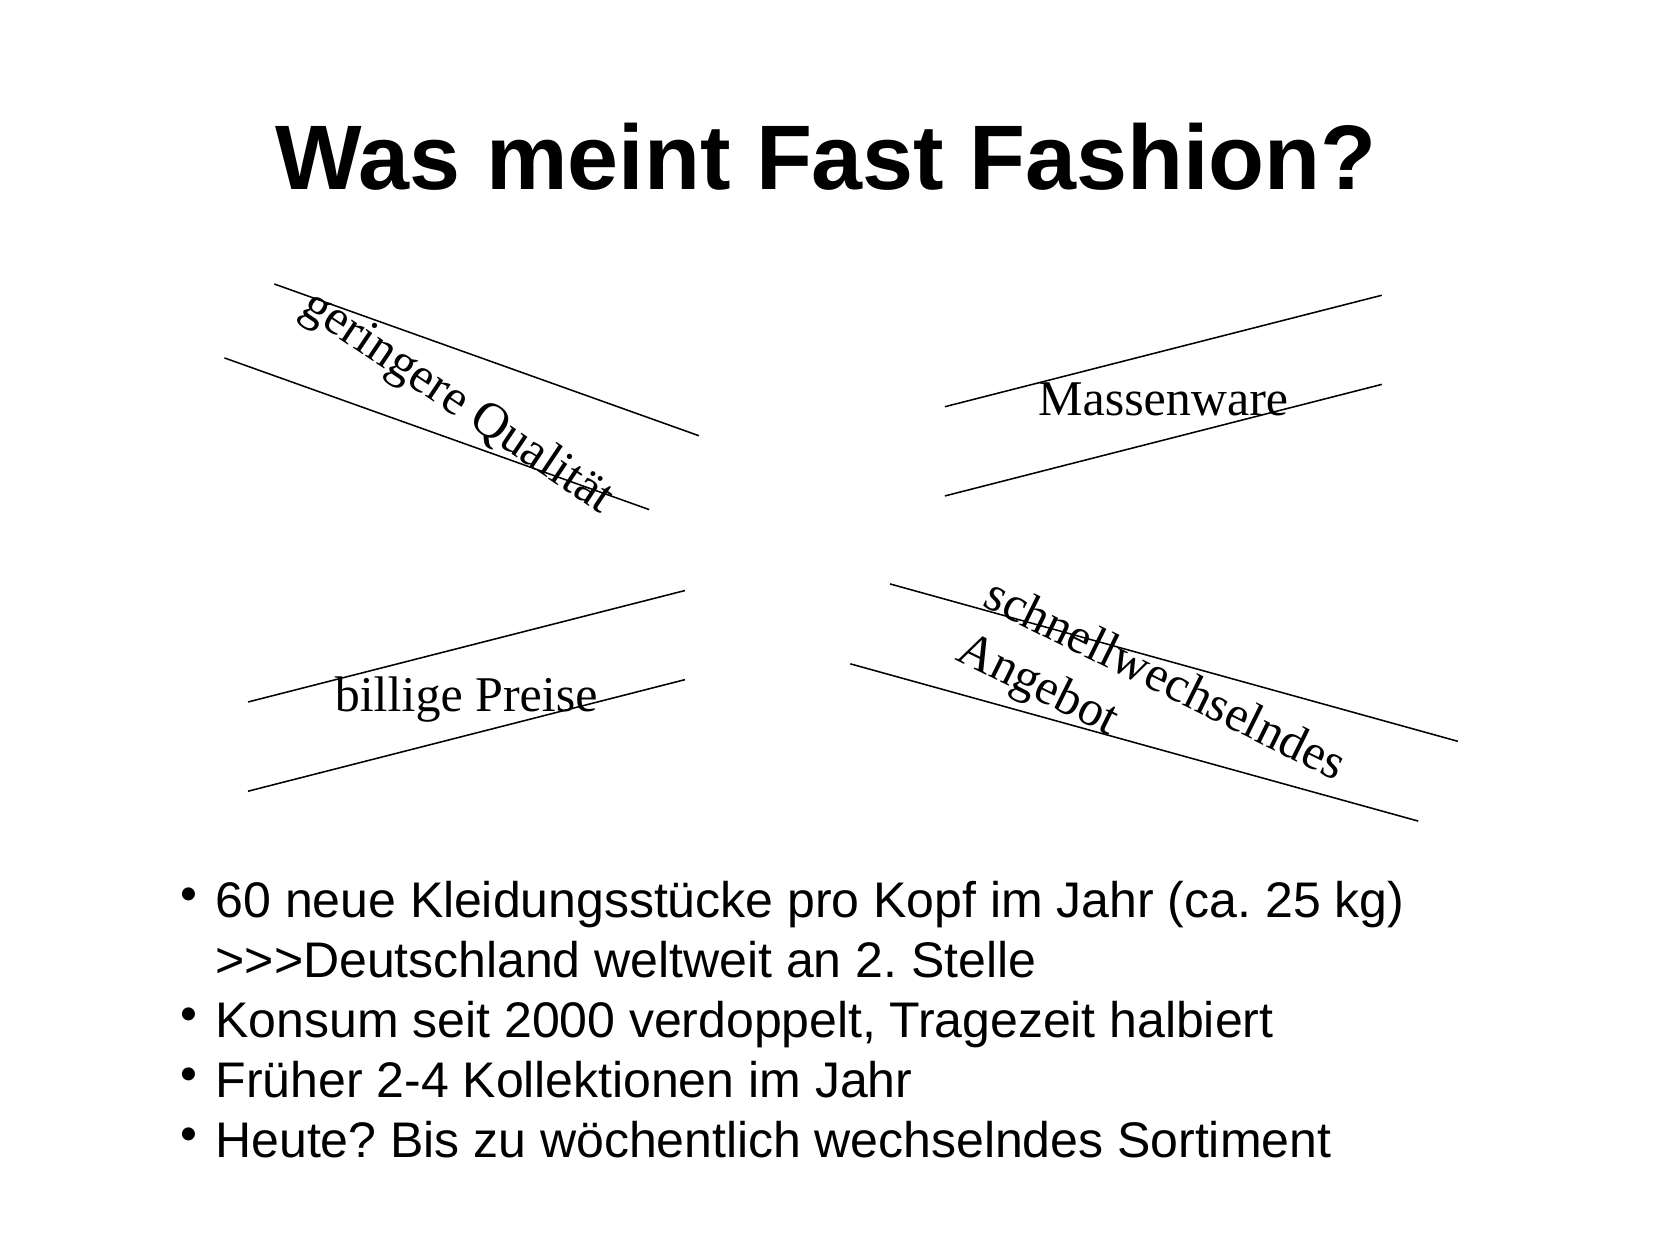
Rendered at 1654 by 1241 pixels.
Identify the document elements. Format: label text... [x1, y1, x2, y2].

text_box 60 neue Kleidungsstücke pro Kopf im Jahr (ca. 25 kg) >>>Deutschland weltweit an 2. Stelle Konsum seit 2000 verdoppelt, Tragezeit halbiert Früher 2-4 Kollektionen im Jahr Heute? Bis zu wöchentlich wechselndes Sortiment [165, 814, 1489, 1175]
text_box Was meint Fast Fashion? [82, 97, 1571, 208]
